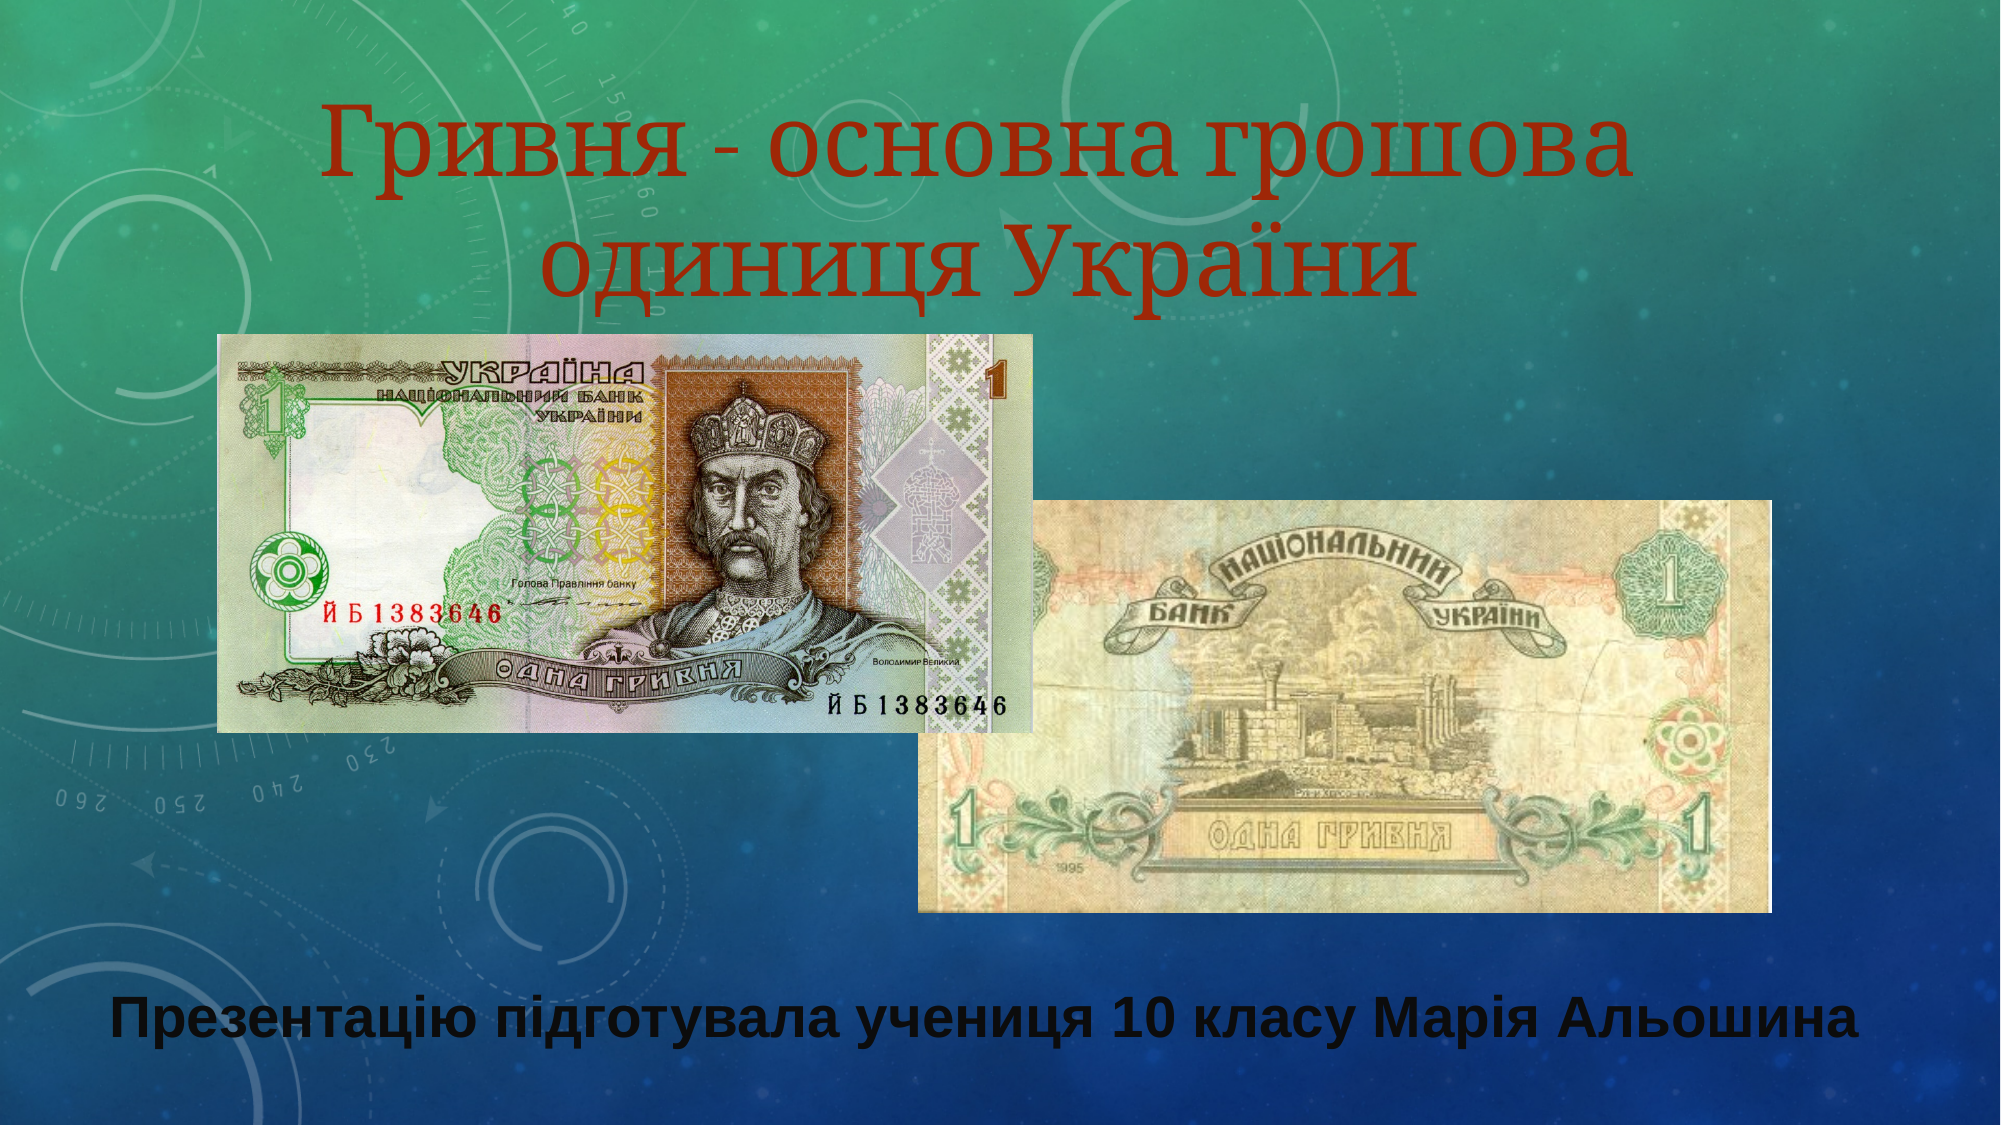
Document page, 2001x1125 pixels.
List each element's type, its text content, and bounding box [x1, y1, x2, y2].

text_box Гривня - основна грошова одиниця України [148, 69, 1809, 325]
text_box Презентацію підготувала учениця 10 класу Марія Альошина [4, 971, 1965, 1057]
picture [0, 0, 2001, 1125]
